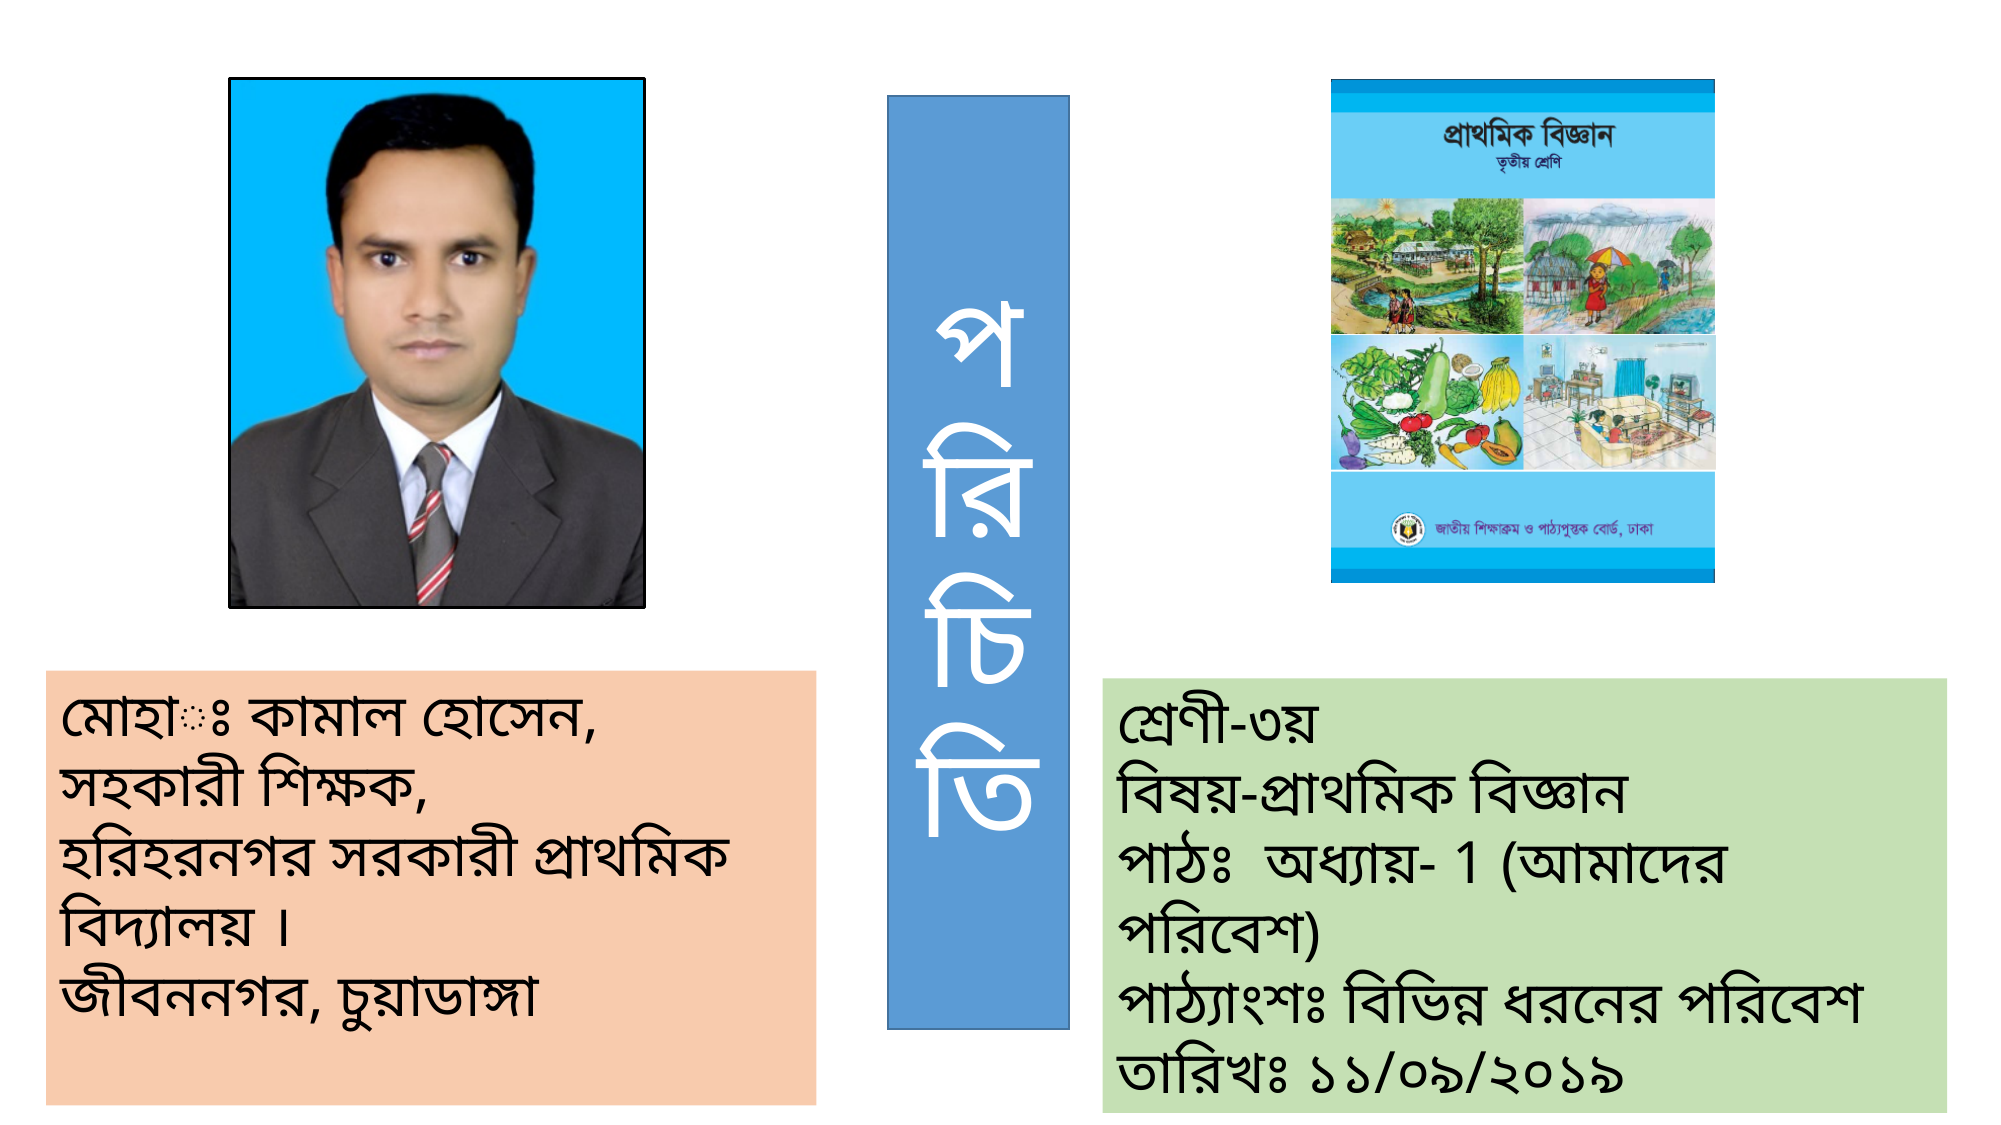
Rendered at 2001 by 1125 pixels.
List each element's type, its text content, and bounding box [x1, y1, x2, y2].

picture [1331, 79, 1719, 583]
text_box মোহাঃ কামাল হোসেন, সহকারী শিক্ষক, হরিহরনগর সরকারী প্রাথমিক বিদ্যালয় । জীবননগর, চুয়াডাঙ্গা [46, 670, 817, 1106]
text_box প রি চি তি [887, 95, 1070, 1030]
text_box শ্রেণী-৩য় বিষয়-প্রাথমিক বিজ্ঞান পাঠঃ অধ্যায়- 1 (আমাদের পরিবেশ) পাঠ্যাংশঃ বিভিন্ন ধরনের পরিবেশ তারিখঃ ১১/০৯/২০১৯ [1102, 678, 1948, 1113]
picture [230, 96, 644, 607]
